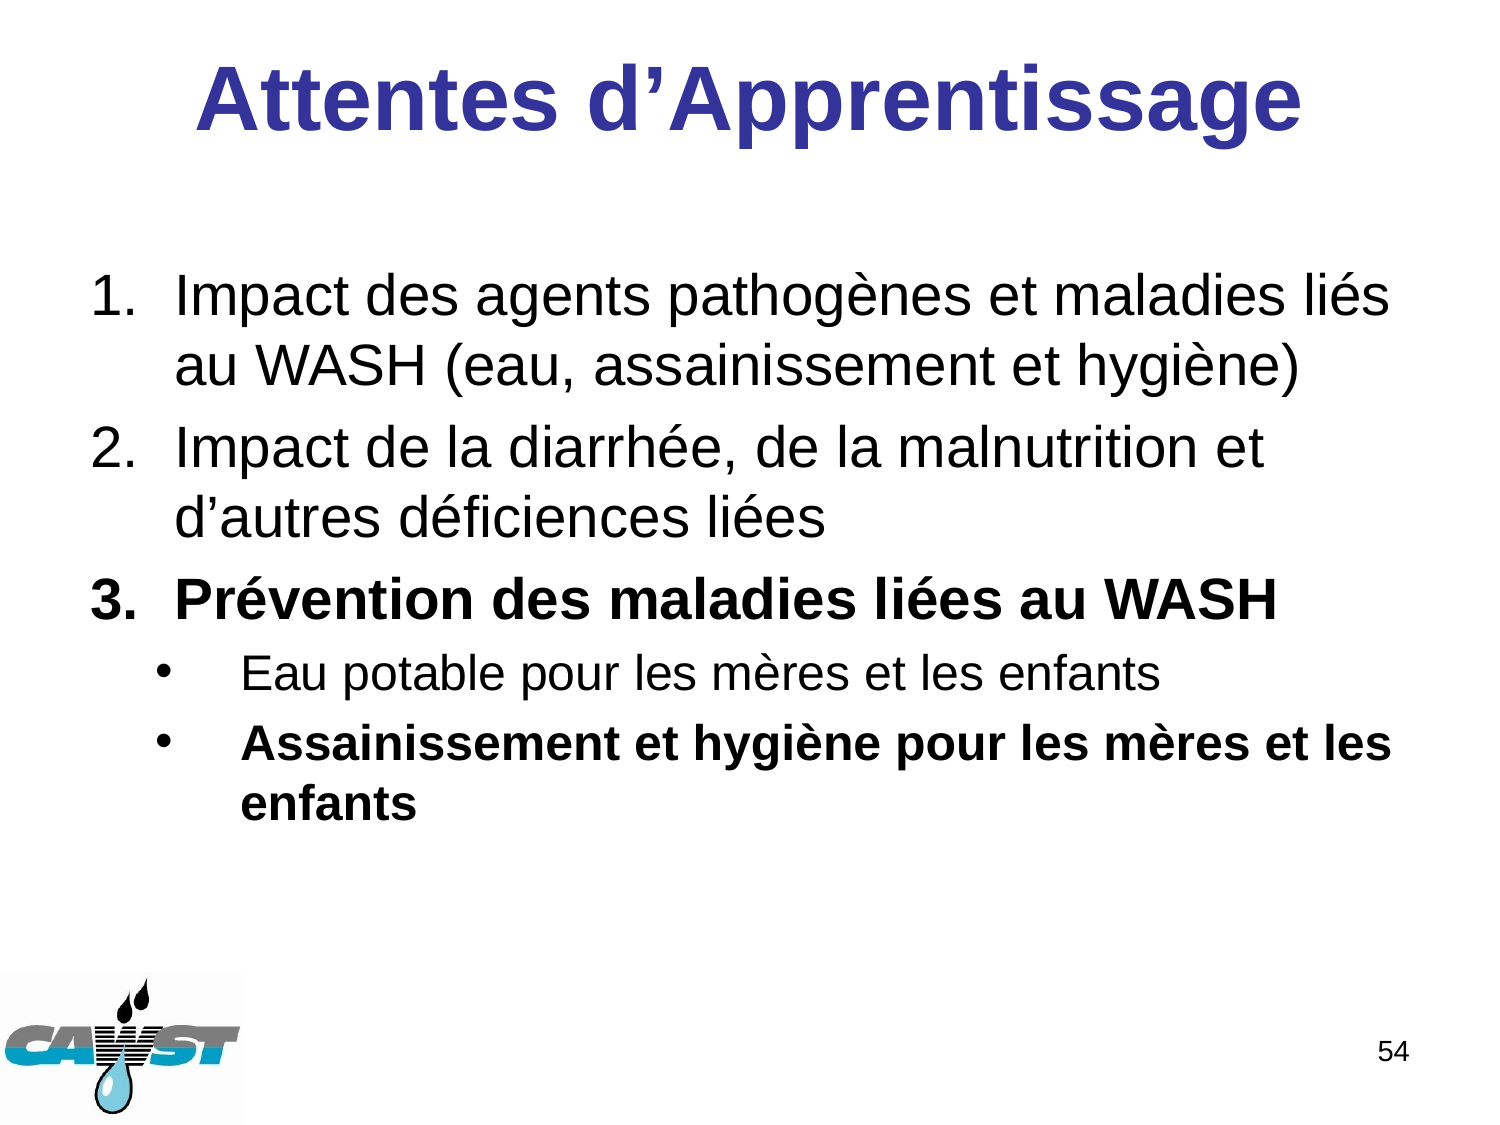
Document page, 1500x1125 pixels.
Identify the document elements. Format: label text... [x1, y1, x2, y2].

list Impact des agents pathogènes et maladies liés au WASH (eau, assainissement et hygiène) Impact de la diarrhée, de la malnutrition et d’autres déficiences liées Prévention des maladies liées au WASH Eau potable pour les mères et les enfants Assainissement et hygiène pour les mères et les enfants [75, 249, 1425, 850]
title Attentes d’Apprentissage [75, 0, 1425, 188]
picture [0, 972, 245, 1125]
slide_number 54 [1074, 1024, 1425, 1103]
